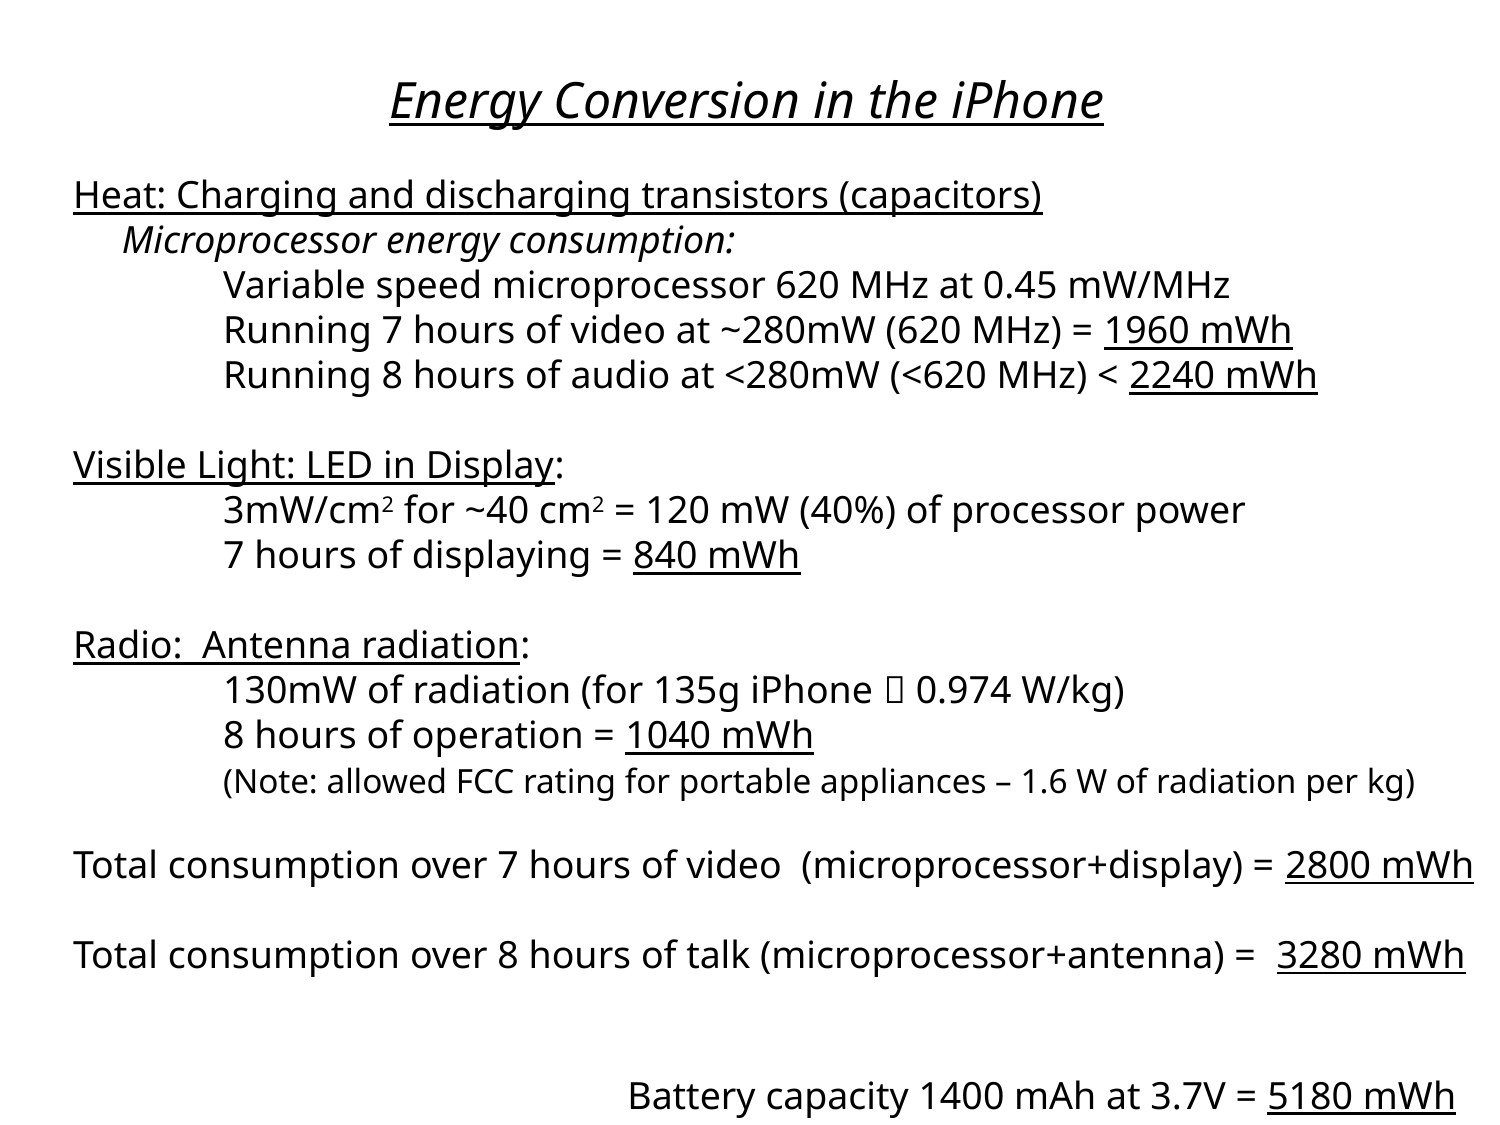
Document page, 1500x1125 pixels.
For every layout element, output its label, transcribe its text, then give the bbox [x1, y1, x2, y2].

text_box Energy Conversion in the iPhone [374, 61, 1120, 137]
text_box Battery capacity 1400 mAh at 3.7V = 5180 mWh [612, 1064, 1500, 1124]
text_box Heat: Charging and discharging transistors (capacitors) Microprocessor energy consumption: Variable speed microprocessor 620 MHz at 0.45 mW/MHz Running 7 hours of video at ~280mW (620 MHz) = 1960 mWh Running 8 hours of audio at <280mW (<620 MHz) < 2240 mWh Visible Light: LED in Display: 3mW/cm2 for ~40 cm2 = 120 mW (40%) of processor power 7 hours of displaying = 840 mWh Radio: Antenna radiation: 130mW of radiation (for 135g iPhone  0.974 W/kg) 8 hours of operation = 1040 mWh (Note: allowed FCC rating for portable appliances – 1.6 W of radiation per kg) Total consumption over 7 hours of video (microprocessor+display) = 2800 mWh Total consumption over 8 hours of talk (microprocessor+antenna) = 3280 mWh [58, 163, 1490, 1029]
